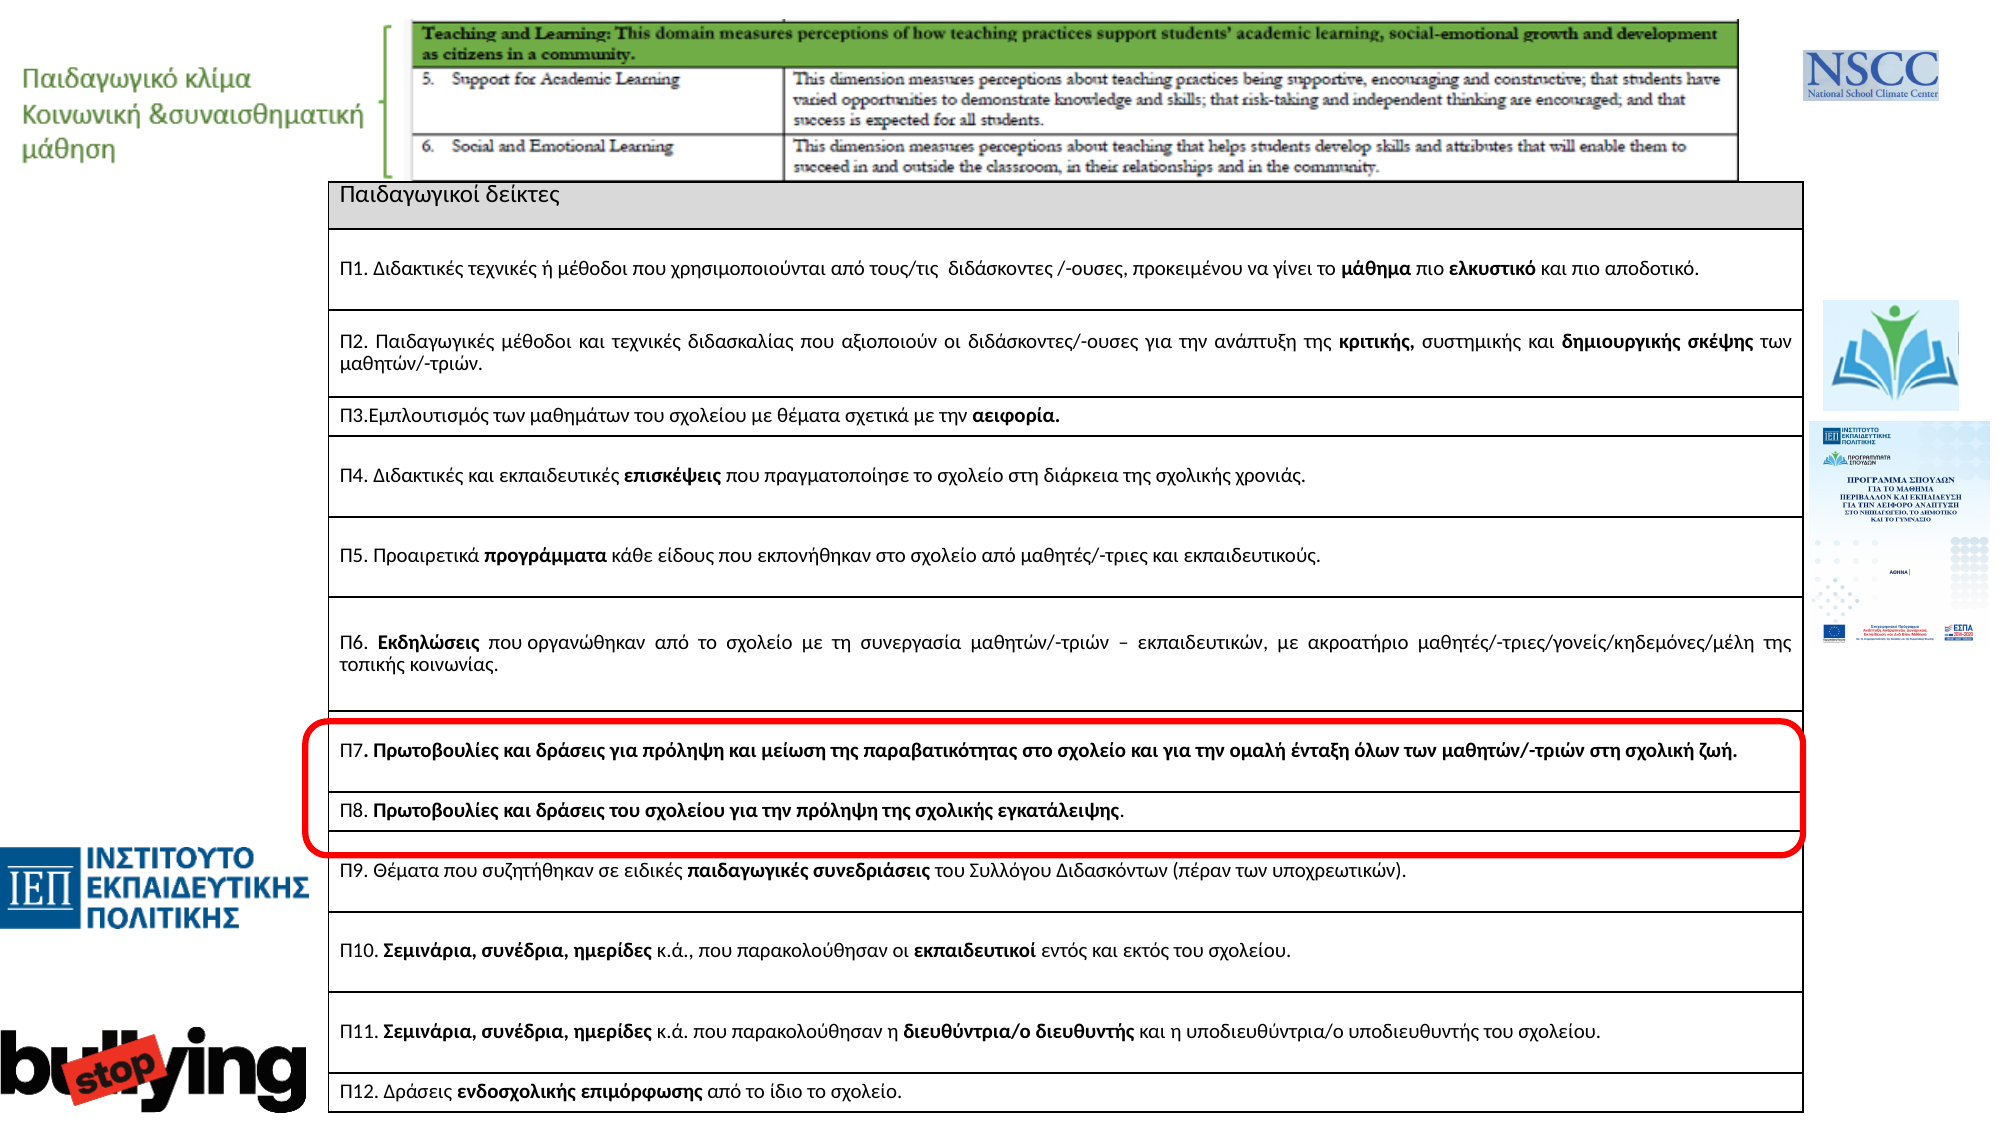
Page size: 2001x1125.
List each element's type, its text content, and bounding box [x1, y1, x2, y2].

picture [1803, 50, 1939, 101]
table_cell Π5. Προαιρετικά προγράμματα κάθε είδους που εκπονήθηκαν στο σχολείο από μαθητές/-τριες και εκπαιδευτικούς. [329, 518, 1802, 596]
picture [1823, 300, 1959, 411]
table_cell Π2. Παιδαγωγικές μέθοδοι και τεχνικές διδασκαλίας που αξιοποιούν οι διδάσκοντες/-ουσες για την ανάπτυξη της κριτικής, συστημικής και δημιουργικής σκέψης των μαθητών/-τριών. [329, 311, 1802, 396]
table_cell Π12. Δράσεις ενδοσχολικής επιμόρφωσης από το ίδιο το σχολείο. [329, 1074, 1802, 1111]
picture [0, 1026, 306, 1113]
table_cell Π9. Θέματα που συζητήθηκαν σε ειδικές παιδαγωγικές συνεδριάσεις του Συλλόγου Διδασκόντων (πέραν των υποχρεωτικών). [329, 845, 1802, 911]
table_cell Π10. Σεμινάρια, συνέδρια, ημερίδες κ.ά., που παρακολούθησαν οι εκπαιδευτικοί εντός και εκτός του σχολείου. [329, 913, 1802, 991]
table_cell Π3.Εμπλουτισμός των μαθημάτων του σχολείου με θέματα σχετικά με την αειφορία. [329, 398, 1802, 435]
table_cell Π11. Σεμινάρια, συνέδρια, ημερίδες κ.ά. που παρακολούθησαν η διευθύντρια/ο διευθυντής και η υποδιευθύντρια/ο υποδιευθυντής του σχολείου. [329, 993, 1802, 1072]
table_cell Π1. Διδακτικές τεχνικές ή μέθοδοι που χρησιμοποιούνται από τους/τις διδάσκοντες /-ουσες, προκειμένου να γίνει το μάθημα πιο ελκυστικό και πιο αποδοτικό. [329, 230, 1802, 309]
table_header Παιδαγωγικοί δείκτες [329, 183, 1802, 228]
picture [1809, 420, 1990, 649]
table_cell Π7. Πρωτοβουλίες και δράσεις για πρόληψη και μείωση της παραβατικότητας στο σχολείο και για την ομαλή ένταξη όλων των μαθητών/-τριών στη σχολική ζωή. [329, 712, 1802, 732]
table_cell Π4. Διδακτικές και εκπαιδευτικές επισκέψεις που πραγματοποίησε το σχολείο στη διάρκεια της σχολικής χρονιάς. [329, 437, 1802, 516]
table_cell Π6. Εκδηλώσεις που οργανώθηκαν από το σχολείο με τη συνεργασία μαθητών/-τριών – εκπαιδευτικών, με ακροατήριο μαθητές/-τριες/γονείς/κηδεμόνες/μέλη της τοπικής κοινωνίας. [329, 598, 1802, 710]
text_box [304, 720, 1805, 857]
picture [18, 19, 1739, 182]
picture [0, 847, 309, 929]
